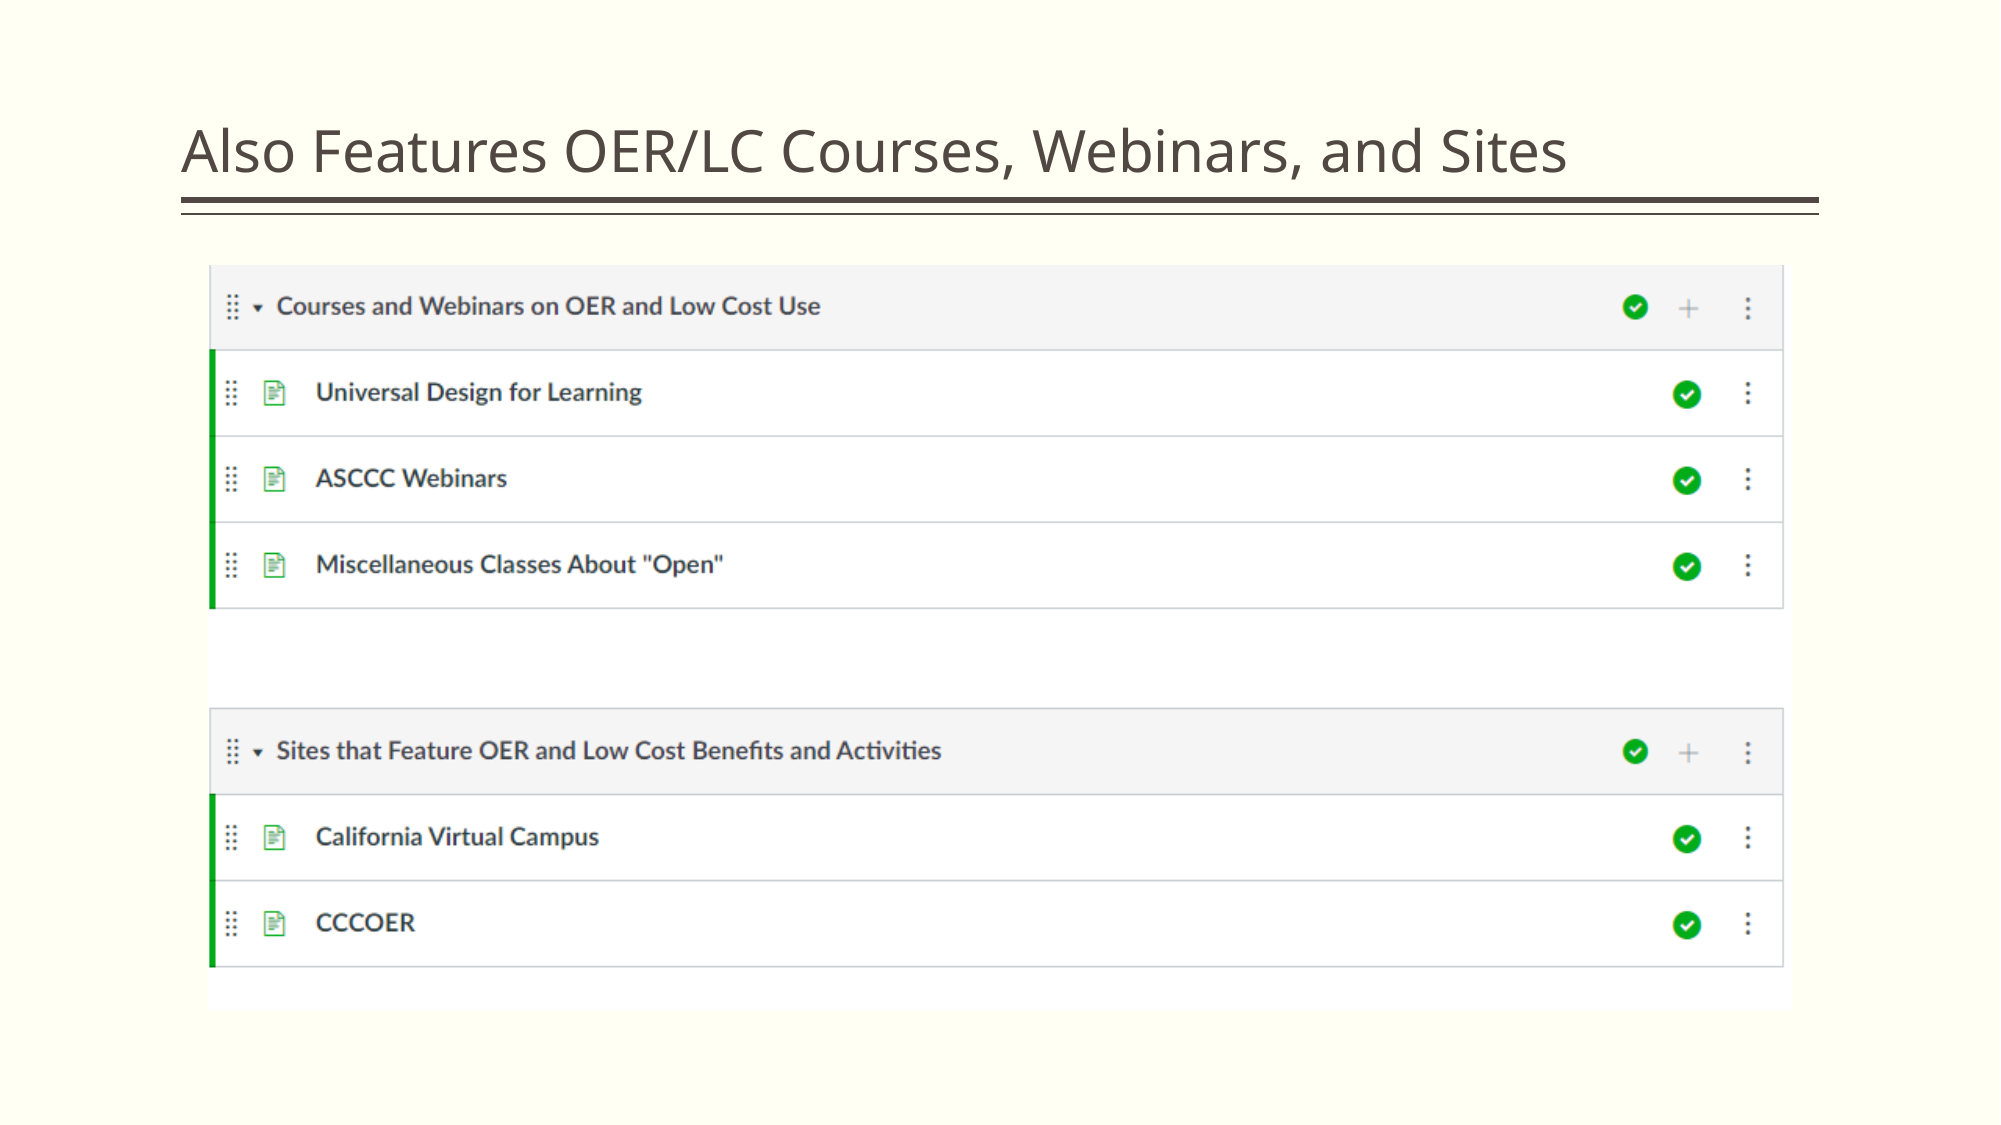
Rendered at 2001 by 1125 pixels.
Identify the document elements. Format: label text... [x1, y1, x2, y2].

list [208, 265, 1792, 1010]
title Also Features OER/LC Courses, Webinars, and Sites [181, 12, 1819, 193]
